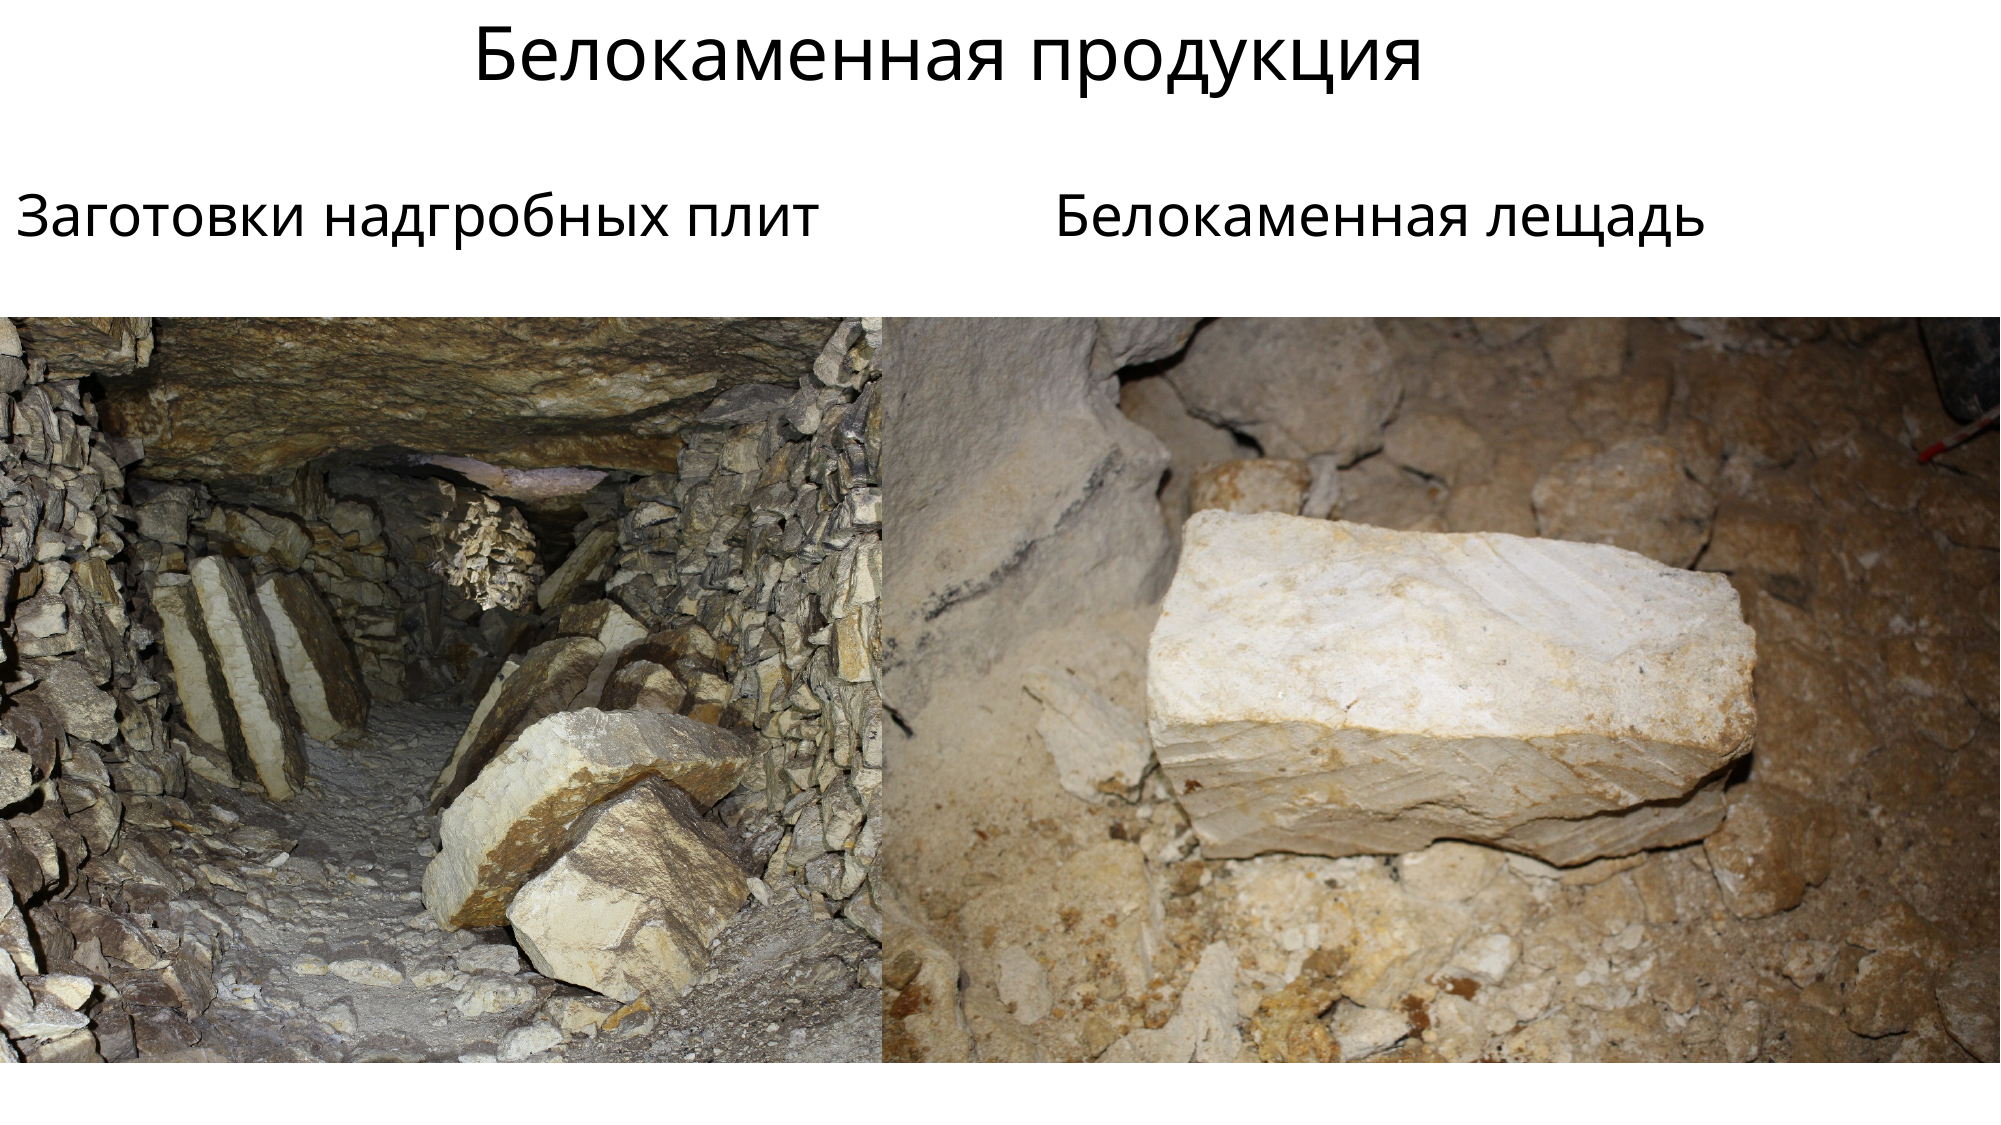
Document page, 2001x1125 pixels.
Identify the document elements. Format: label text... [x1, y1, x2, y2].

picture [0, 317, 2000, 1063]
text_box Белокаменная лещадь [1039, 170, 1722, 255]
text_box Заготовки надгробных плит [1, 170, 836, 256]
text_box Белокаменная продукция [457, 0, 1442, 103]
